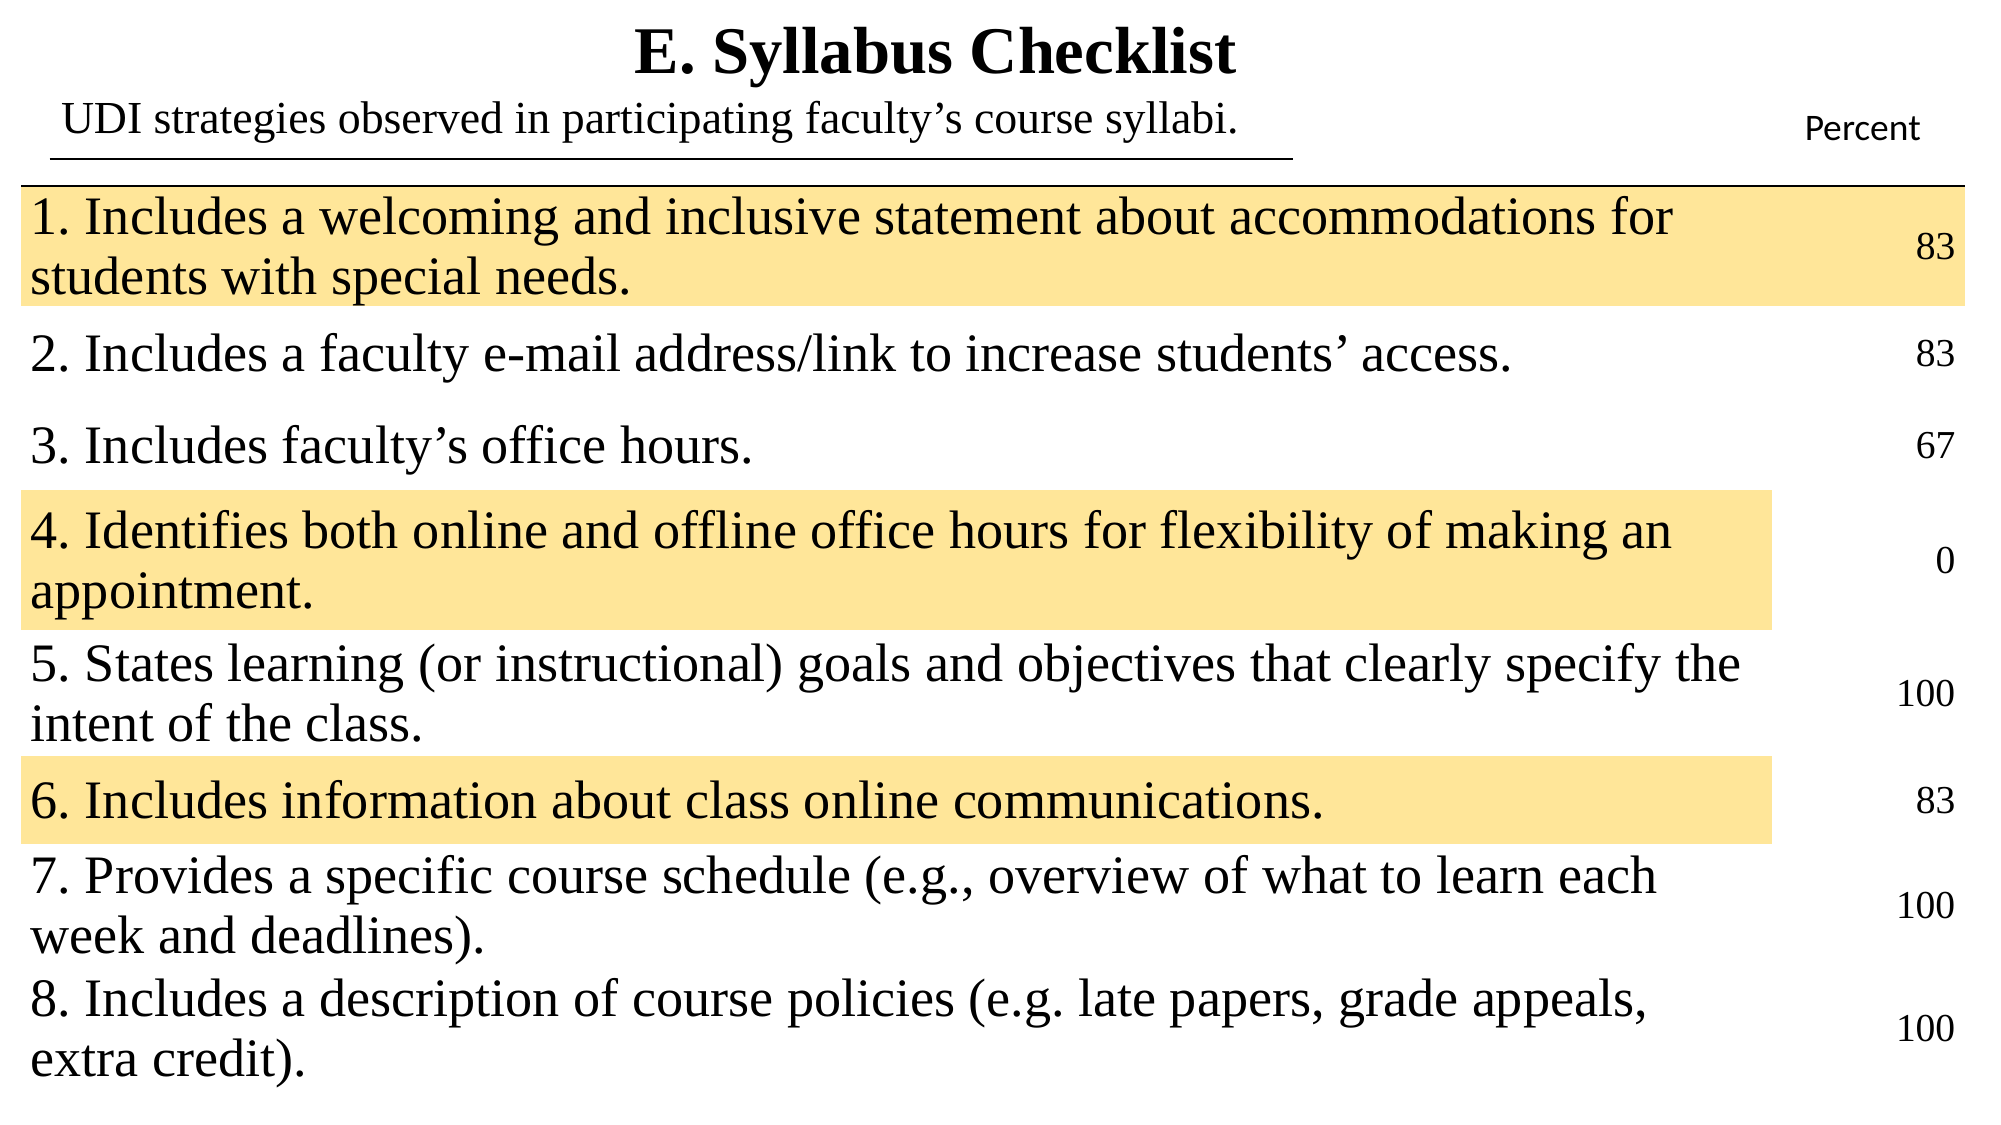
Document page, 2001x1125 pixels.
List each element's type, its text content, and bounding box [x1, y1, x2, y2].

text_box Percent [1790, 95, 1943, 156]
table_cell 0 [1772, 490, 1965, 630]
table_cell 2. Includes a faculty e-mail address/link to increase students’ access. [21, 306, 1772, 401]
table_cell 100 [1772, 844, 1965, 967]
table_cell 8. Includes a description of course policies (e.g. late papers, grade appeals, extra credit). [21, 967, 1772, 1089]
table_header UDI strategies observed in participating faculty’s course syllabi. [50, 93, 1293, 158]
table_cell 3. Includes faculty’s office hours. [21, 401, 1772, 490]
table_cell 83 [1772, 306, 1965, 401]
text_box E. Syllabus Checklist [248, 0, 1623, 95]
table_cell 83 [1772, 756, 1965, 844]
table_cell 100 [1772, 967, 1965, 1089]
table_cell 67 [1772, 401, 1965, 490]
table_cell 100 [1772, 630, 1965, 756]
table_cell 6. Includes information about class online communications. [21, 756, 1772, 844]
table_header 83 [1772, 187, 1965, 306]
table_cell 4. Identifies both online and offline office hours for flexibility of making an appointment. [21, 490, 1772, 630]
table_header 1. Includes a welcoming and inclusive statement about accommodations for students with special needs. [21, 187, 1772, 306]
table_cell 5. States learning (or instructional) goals and objectives that clearly specify the intent of the class. [21, 630, 1772, 756]
table_cell 7. Provides a specific course schedule (e.g., overview of what to learn each week and deadlines). [21, 844, 1772, 967]
